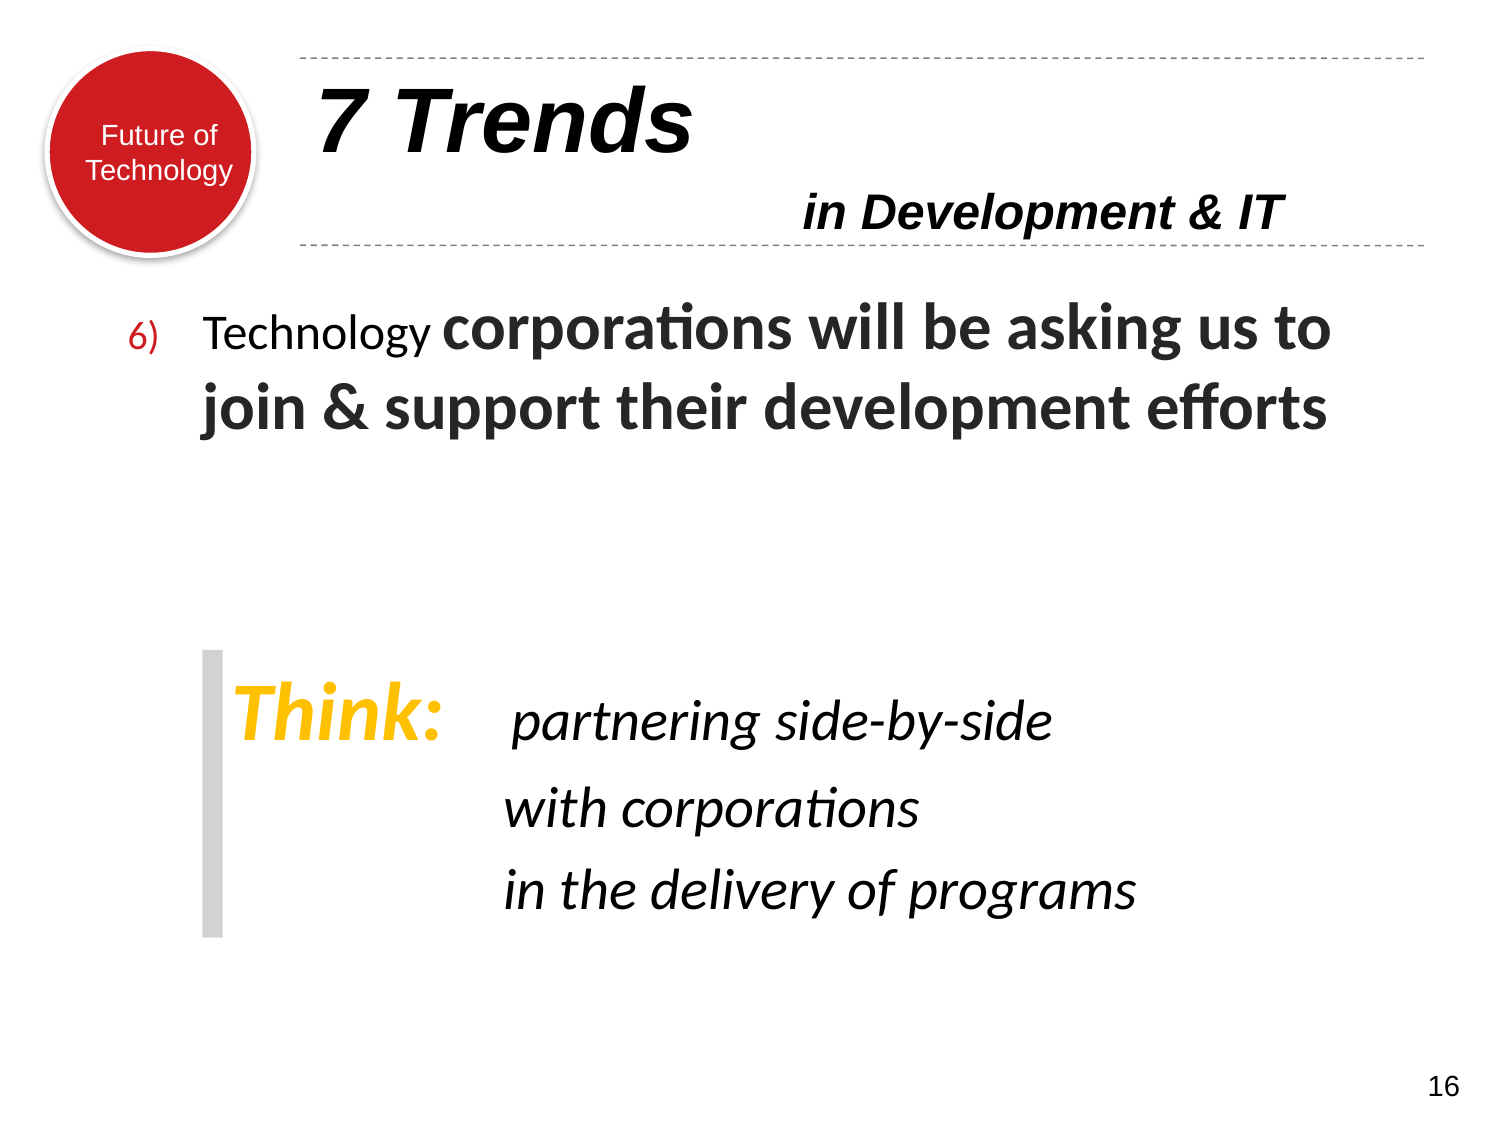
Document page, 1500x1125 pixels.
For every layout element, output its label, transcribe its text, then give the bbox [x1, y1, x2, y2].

list Technology corporations will be asking us to join & support their development efforts Think: partnering side-by-side with corporations in the delivery of programs [112, 274, 1426, 1036]
title 7 Trends in Development & IT [299, 57, 1426, 246]
text_box 16 [1275, 1059, 1475, 1125]
